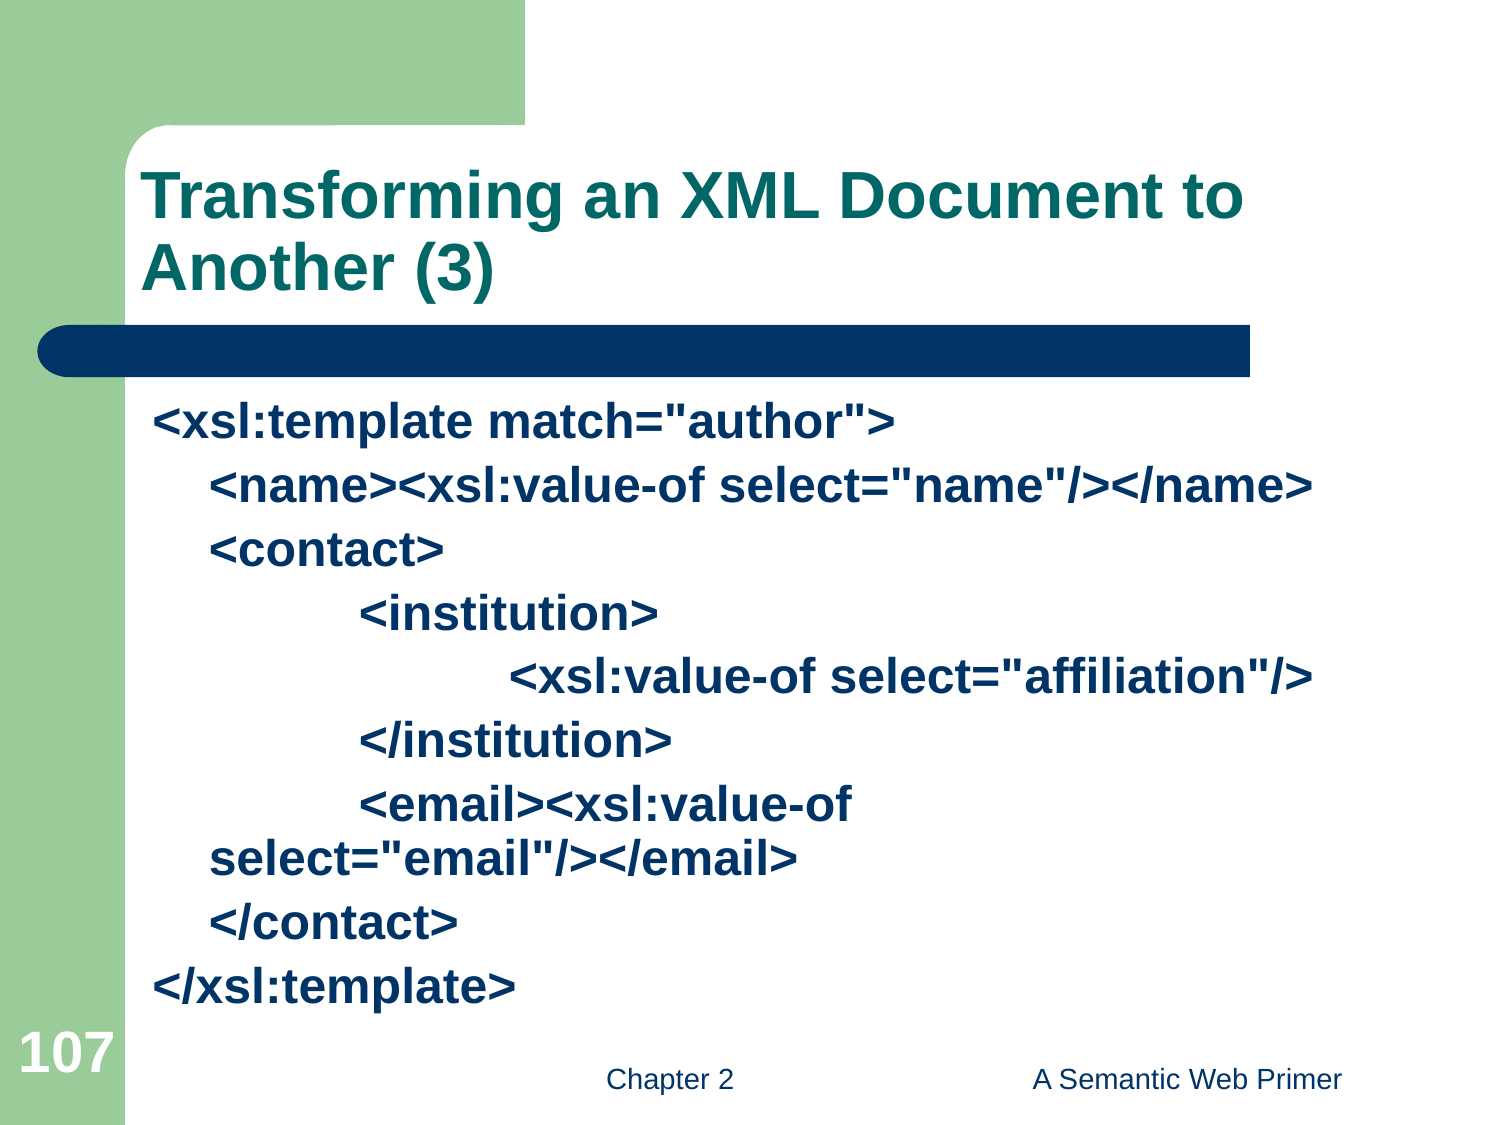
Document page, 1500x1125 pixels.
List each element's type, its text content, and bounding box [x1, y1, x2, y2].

list <xsl:template match="author"> <name><xsl:value-of select="name"/></name> <contact> <institution> <xsl:value-of select="affiliation"/> </institution> <email><xsl:value-of select="email"/></email> </contact> </xsl:template> [137, 387, 1448, 999]
slide_number Chapter 2 [399, 1024, 750, 1104]
title Transforming an XML Document to Another (3) [124, 124, 1426, 313]
footer A Semantic Web Primer [949, 1024, 1426, 1104]
slide_number 107 [0, 1011, 136, 1092]
